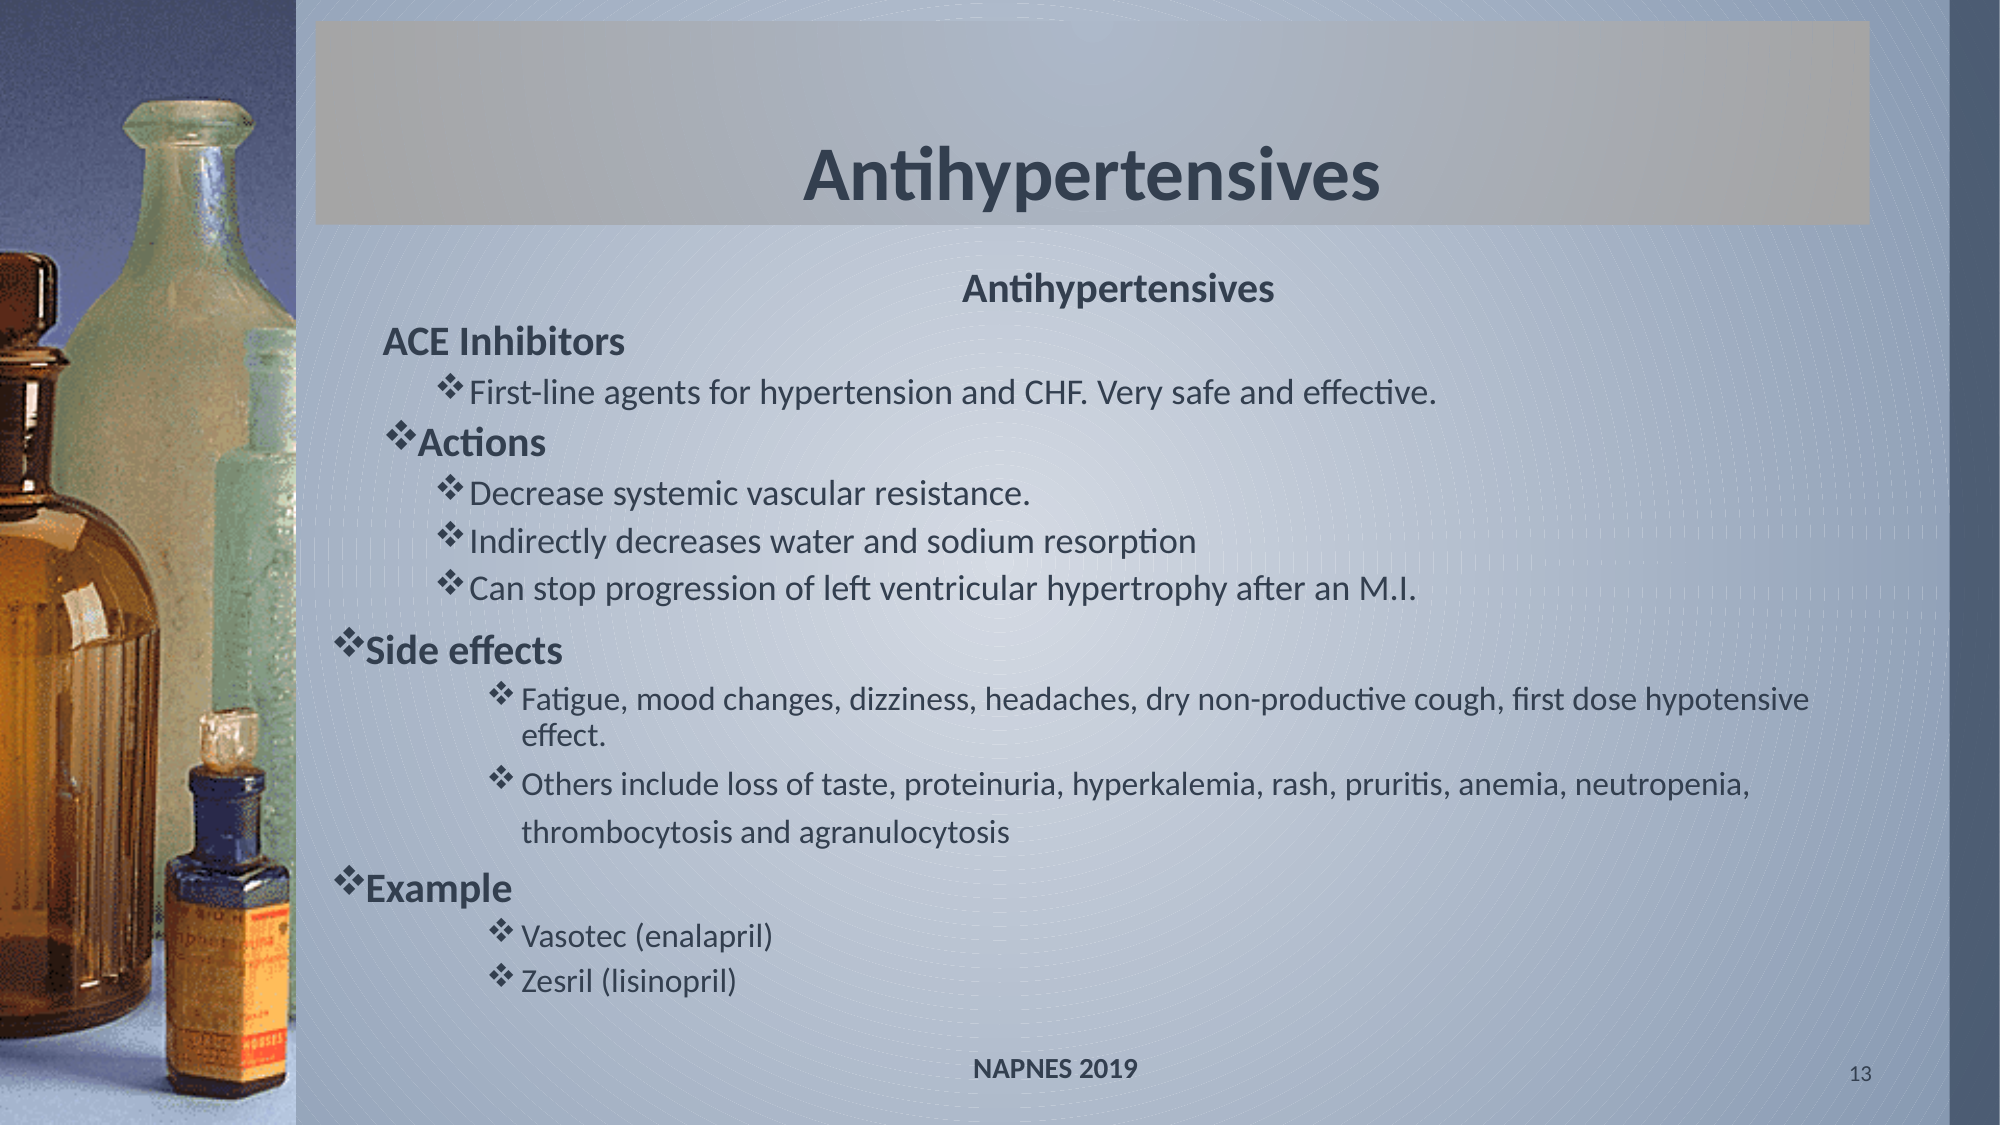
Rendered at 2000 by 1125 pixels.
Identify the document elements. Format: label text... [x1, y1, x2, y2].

footer NAPNES 2019 [399, 1037, 1712, 1097]
slide_number 13 [1787, 1042, 1888, 1103]
picture [0, 0, 296, 1125]
title Antihypertensives [315, 21, 1870, 225]
list Antihypertensives ACE Inhibitors First-line agents for hypertension and CHF. Very safe and effective. Actions Decrease systemic vascular resistance. Indirectly decreases water and sodium resorption Can stop progression of left ventricular hypertrophy after an M.I. Side effects Fatigue, mood changes, dizziness, headaches, dry non-productive cough, first dose hypotensive effect. Others include loss of taste, proteinuria, hyperkalemia, rash, pruritis, anemia, neutropenia, thrombocytosis and agranulocytosis Example Vasotec (enalapril) Zesril (lisinopril) [315, 258, 1870, 1009]
